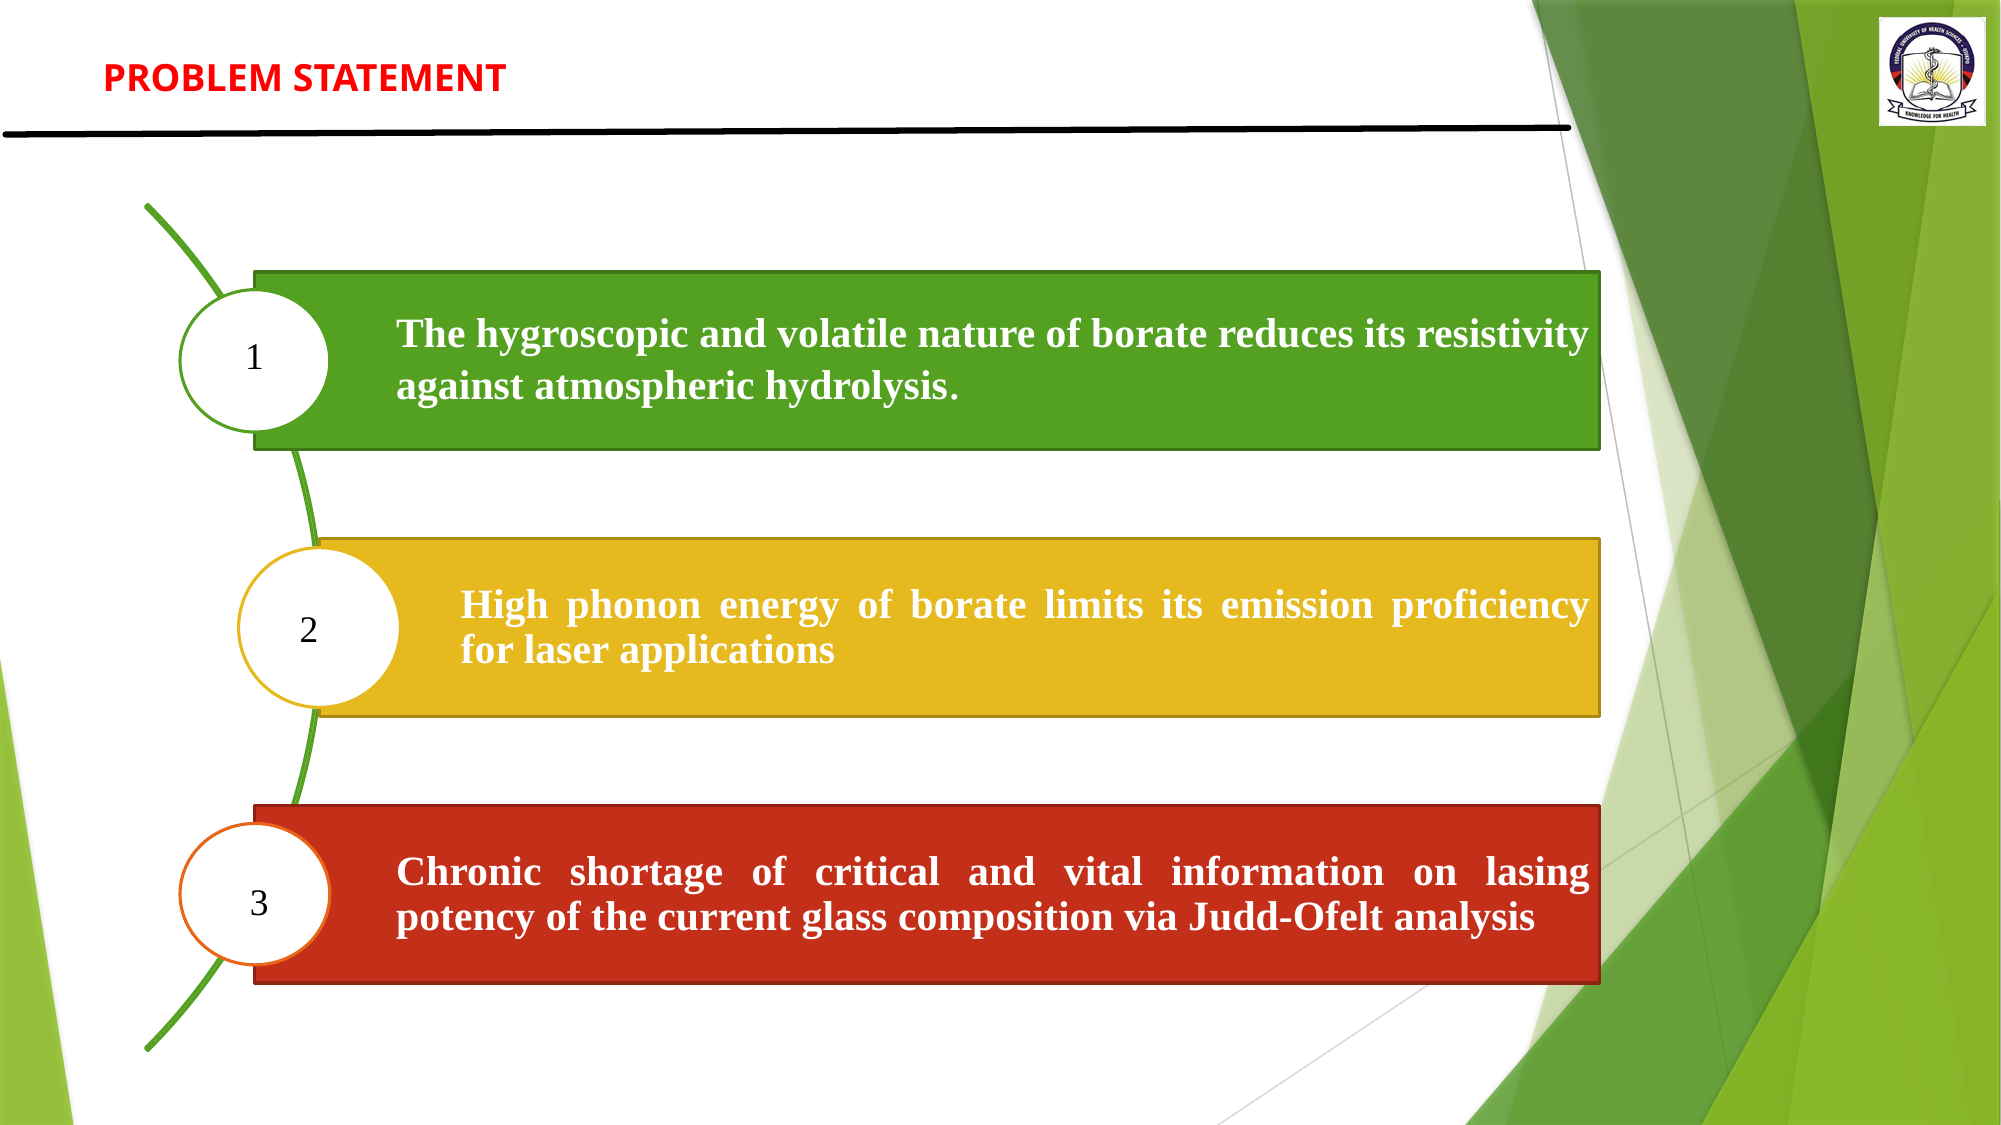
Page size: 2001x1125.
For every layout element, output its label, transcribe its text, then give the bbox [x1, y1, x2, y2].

text_box PROBLEM STATEMENT [87, 46, 523, 106]
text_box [5, 127, 1569, 135]
picture [1879, 17, 1987, 126]
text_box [131, 182, 1613, 1073]
